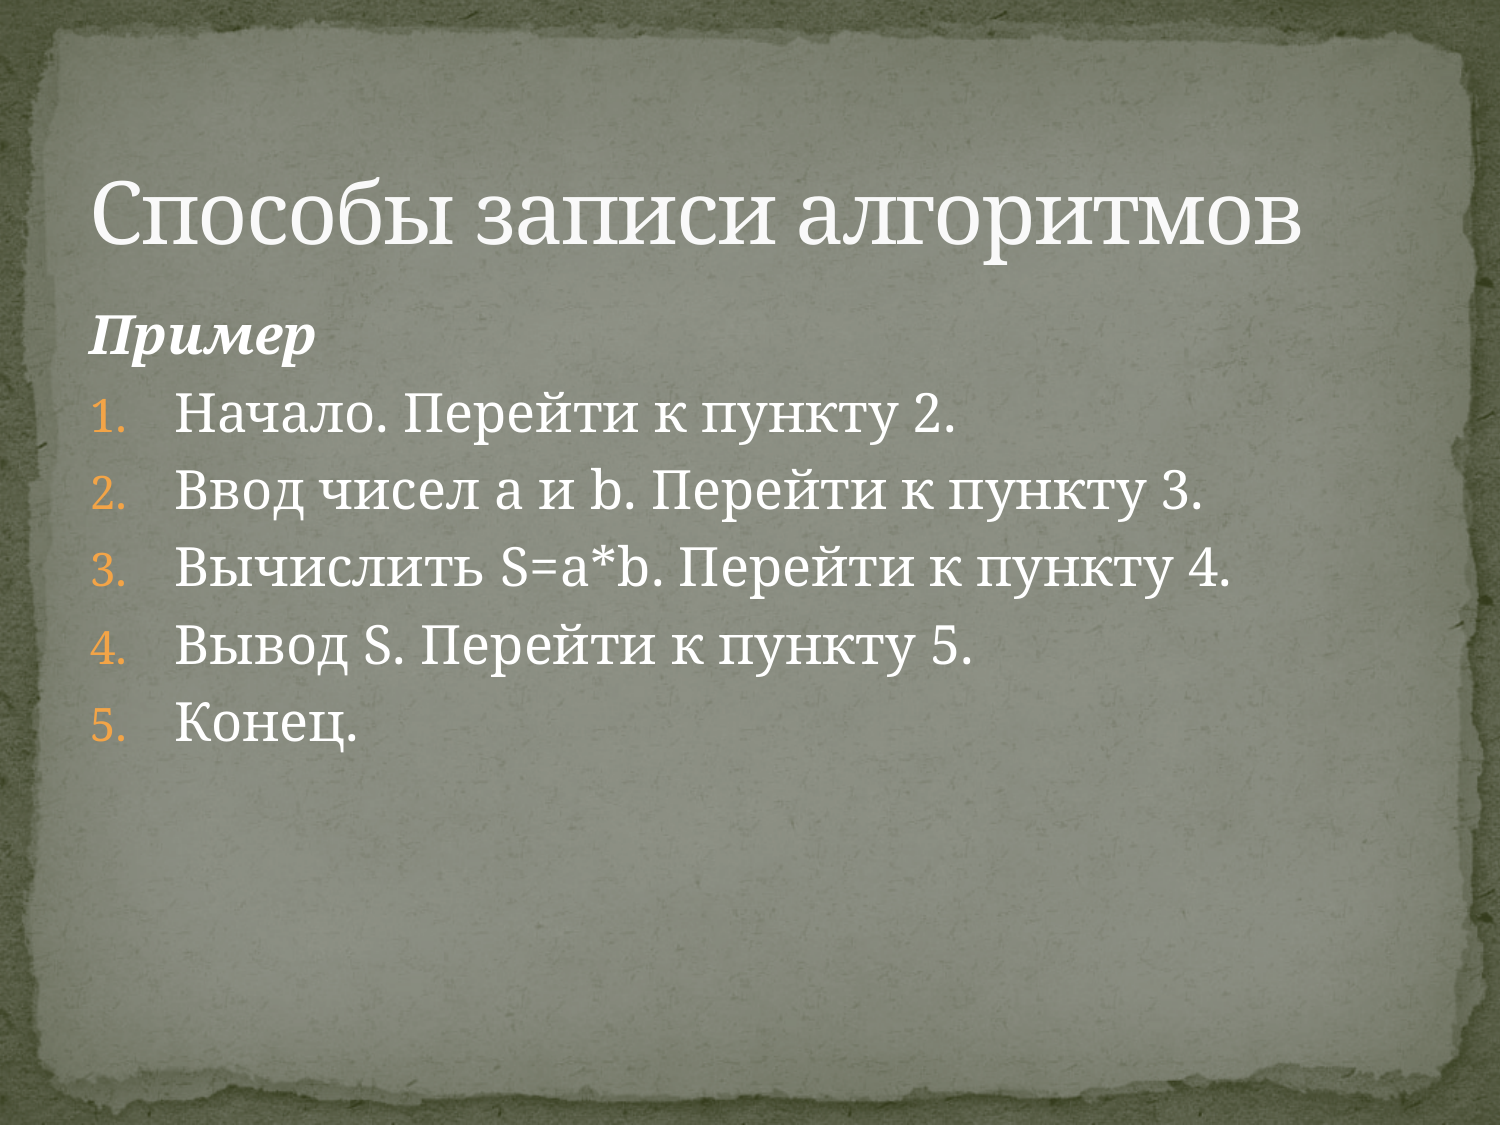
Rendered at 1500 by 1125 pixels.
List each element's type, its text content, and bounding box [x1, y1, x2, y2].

title Способы записи алгоритмов [74, 115, 1430, 270]
list Пример Начало. Перейти к пункту 2. Ввод чисел a и b. Перейти к пункту 3. Вычислить S=a*b. Перейти к пункту 4. Вывод S. Перейти к пункту 5. Конец. [75, 292, 1425, 1038]
